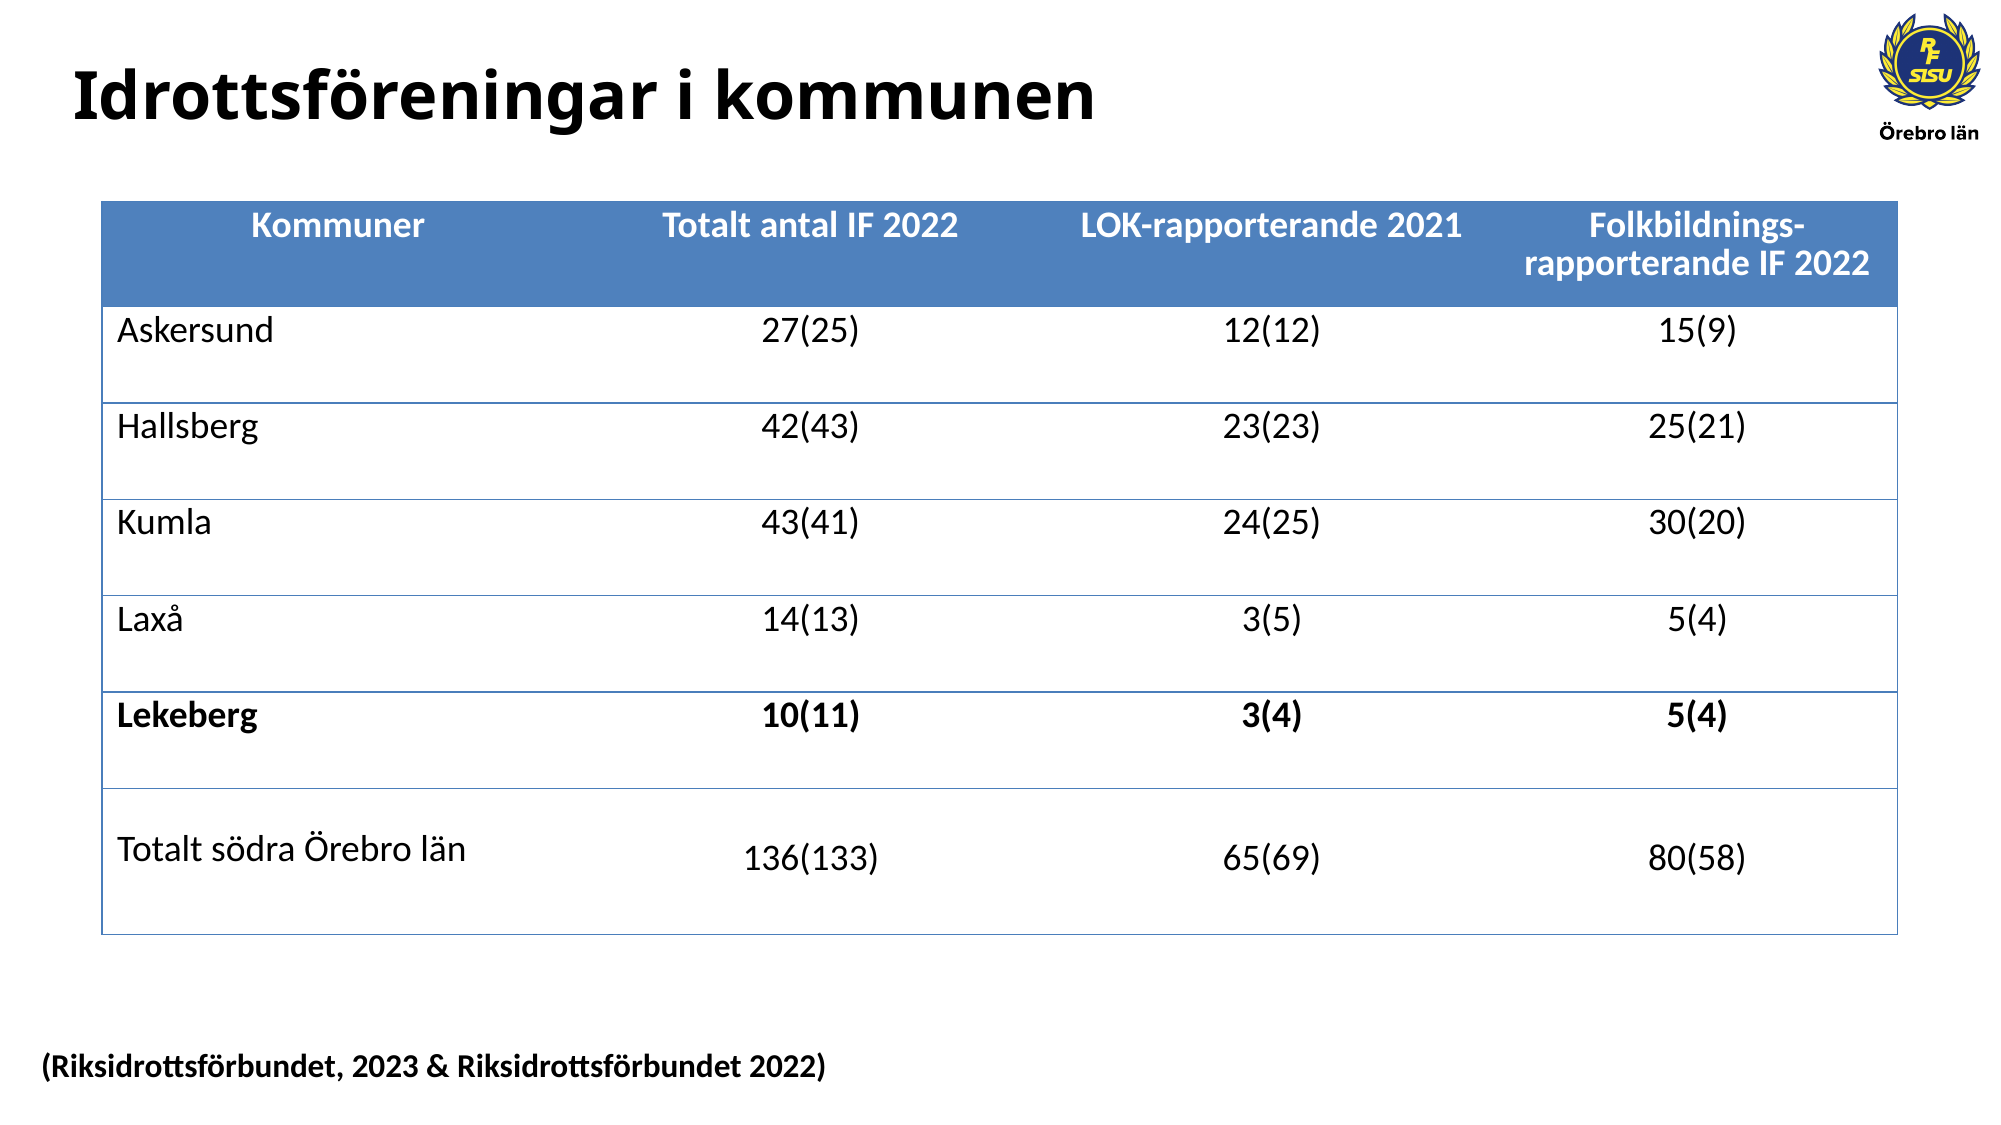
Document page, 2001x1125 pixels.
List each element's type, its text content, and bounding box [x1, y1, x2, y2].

table_cell Hallsberg [103, 404, 575, 499]
text_box Idrottsföreningar i kommunen [58, 54, 1710, 133]
table_cell 10(11) [575, 693, 1047, 788]
table_cell 14(13) [575, 596, 1047, 691]
table_cell Kumla [103, 500, 575, 595]
table_cell 136(133) [575, 789, 1047, 934]
table_cell 12(12) [1047, 307, 1497, 402]
table_cell 80(58) [1497, 789, 1897, 934]
table_cell 3(4) [1047, 693, 1497, 788]
table_cell 3(5) [1047, 596, 1497, 691]
table_cell 43(41) [575, 500, 1047, 595]
table_cell 27(25) [575, 307, 1047, 402]
table_header LOK-rapporterande 2021 [1047, 202, 1497, 306]
table_cell 30(20) [1497, 500, 1897, 595]
table_cell 25(21) [1497, 404, 1897, 499]
table_cell 23(23) [1047, 404, 1497, 499]
table_cell Askersund [103, 307, 575, 402]
text_box (Riksidrottsförbundet, 2023 & Riksidrottsförbundet 2022) [26, 1036, 843, 1091]
table_cell Laxå [103, 596, 575, 691]
table_cell 65(69) [1047, 789, 1497, 934]
table_header Totalt antal IF 2022 [575, 202, 1047, 306]
picture [1878, 13, 1981, 140]
table_header Folkbildnings-rapporterande IF 2022 [1497, 202, 1897, 306]
table_cell 5(4) [1497, 596, 1897, 691]
table_cell 15(9) [1497, 307, 1897, 402]
table_cell 5(4) [1497, 693, 1897, 788]
table_cell Lekeberg [103, 693, 575, 788]
table_header Kommuner [103, 202, 575, 306]
table_cell 42(43) [575, 404, 1047, 499]
table_cell 24(25) [1047, 500, 1497, 595]
table_cell Totalt södra Örebro län [103, 789, 575, 934]
